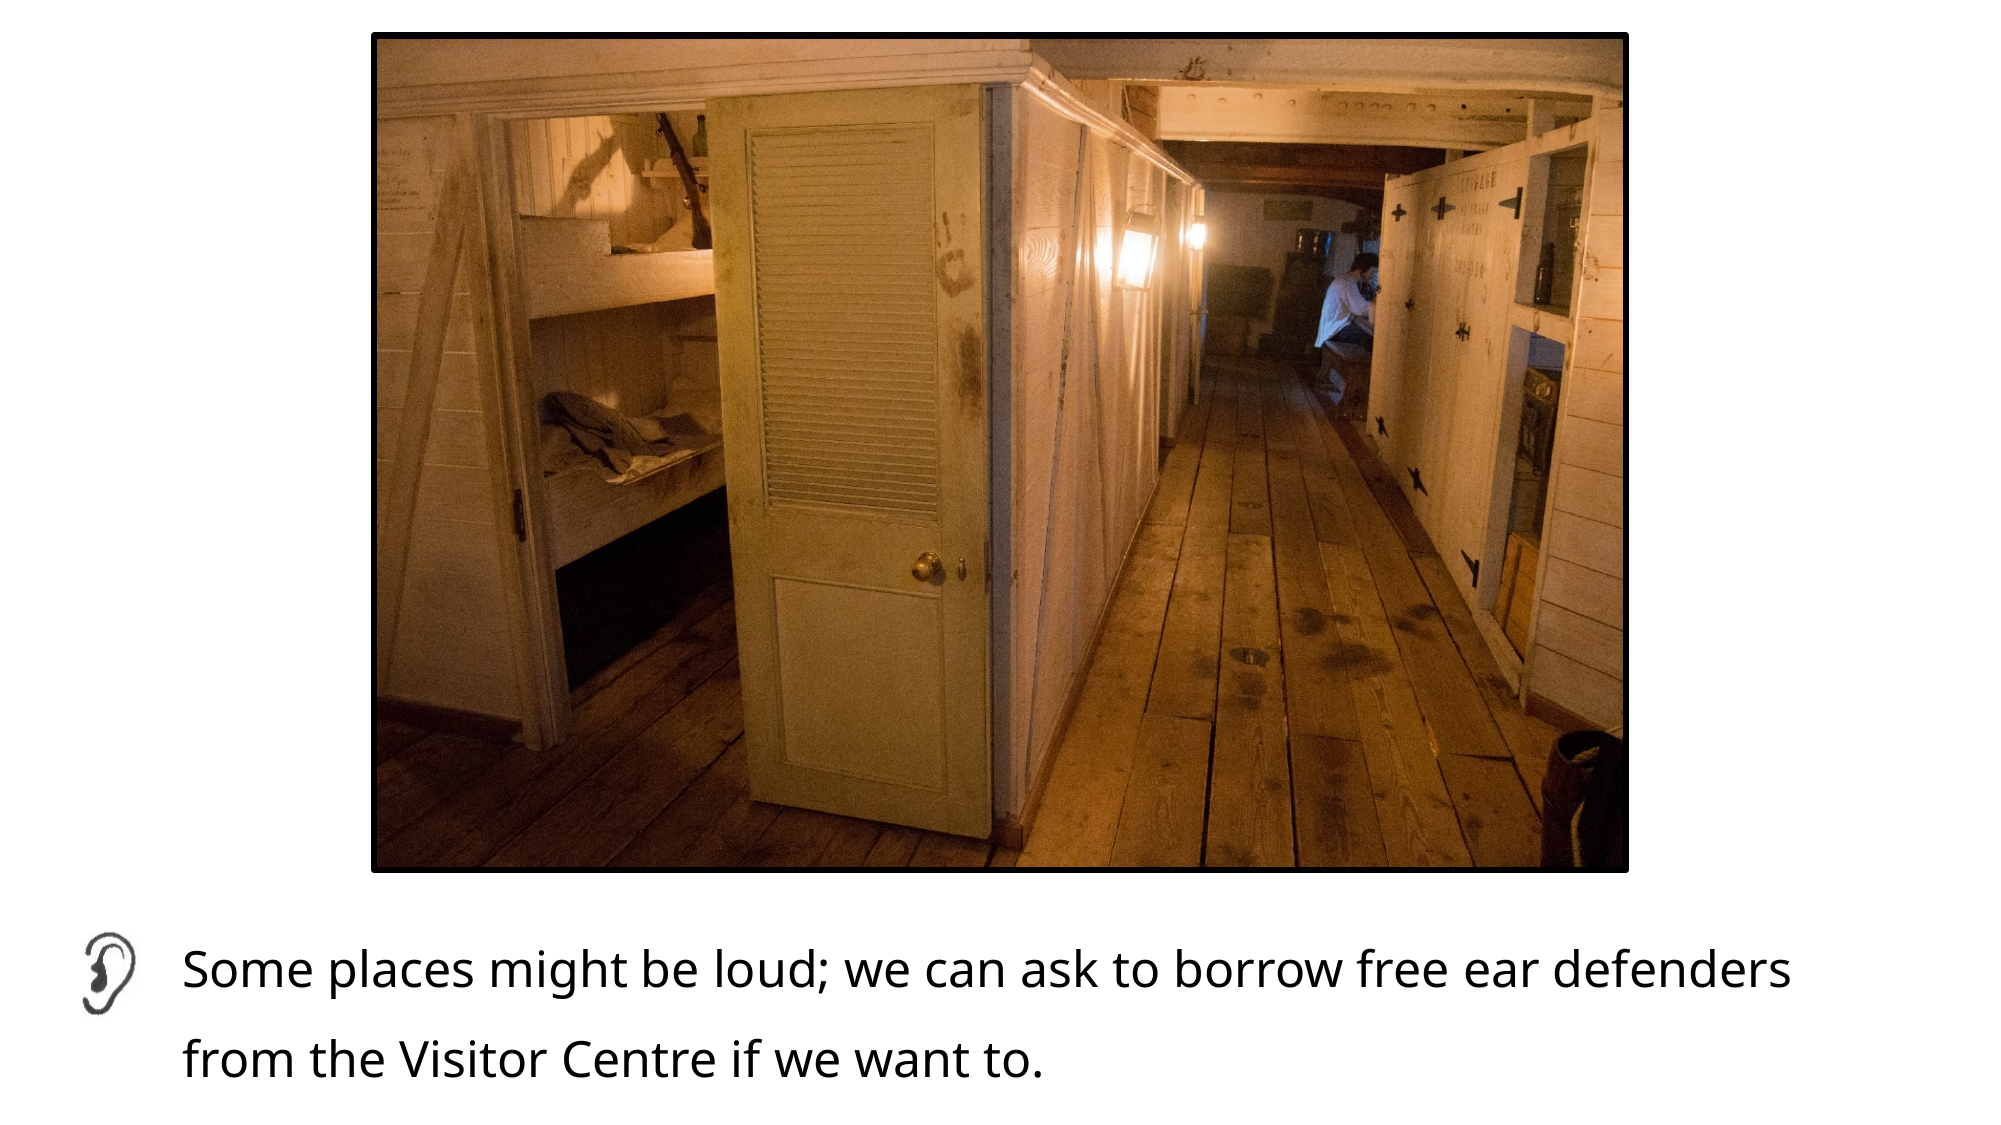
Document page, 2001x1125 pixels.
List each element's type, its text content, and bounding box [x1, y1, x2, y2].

text_box Some places might be loud; we can ask to borrow free ear defenders from the Visitor Centre if we want to. [167, 900, 1833, 1096]
picture [70, 923, 151, 1027]
picture [376, 38, 1623, 868]
